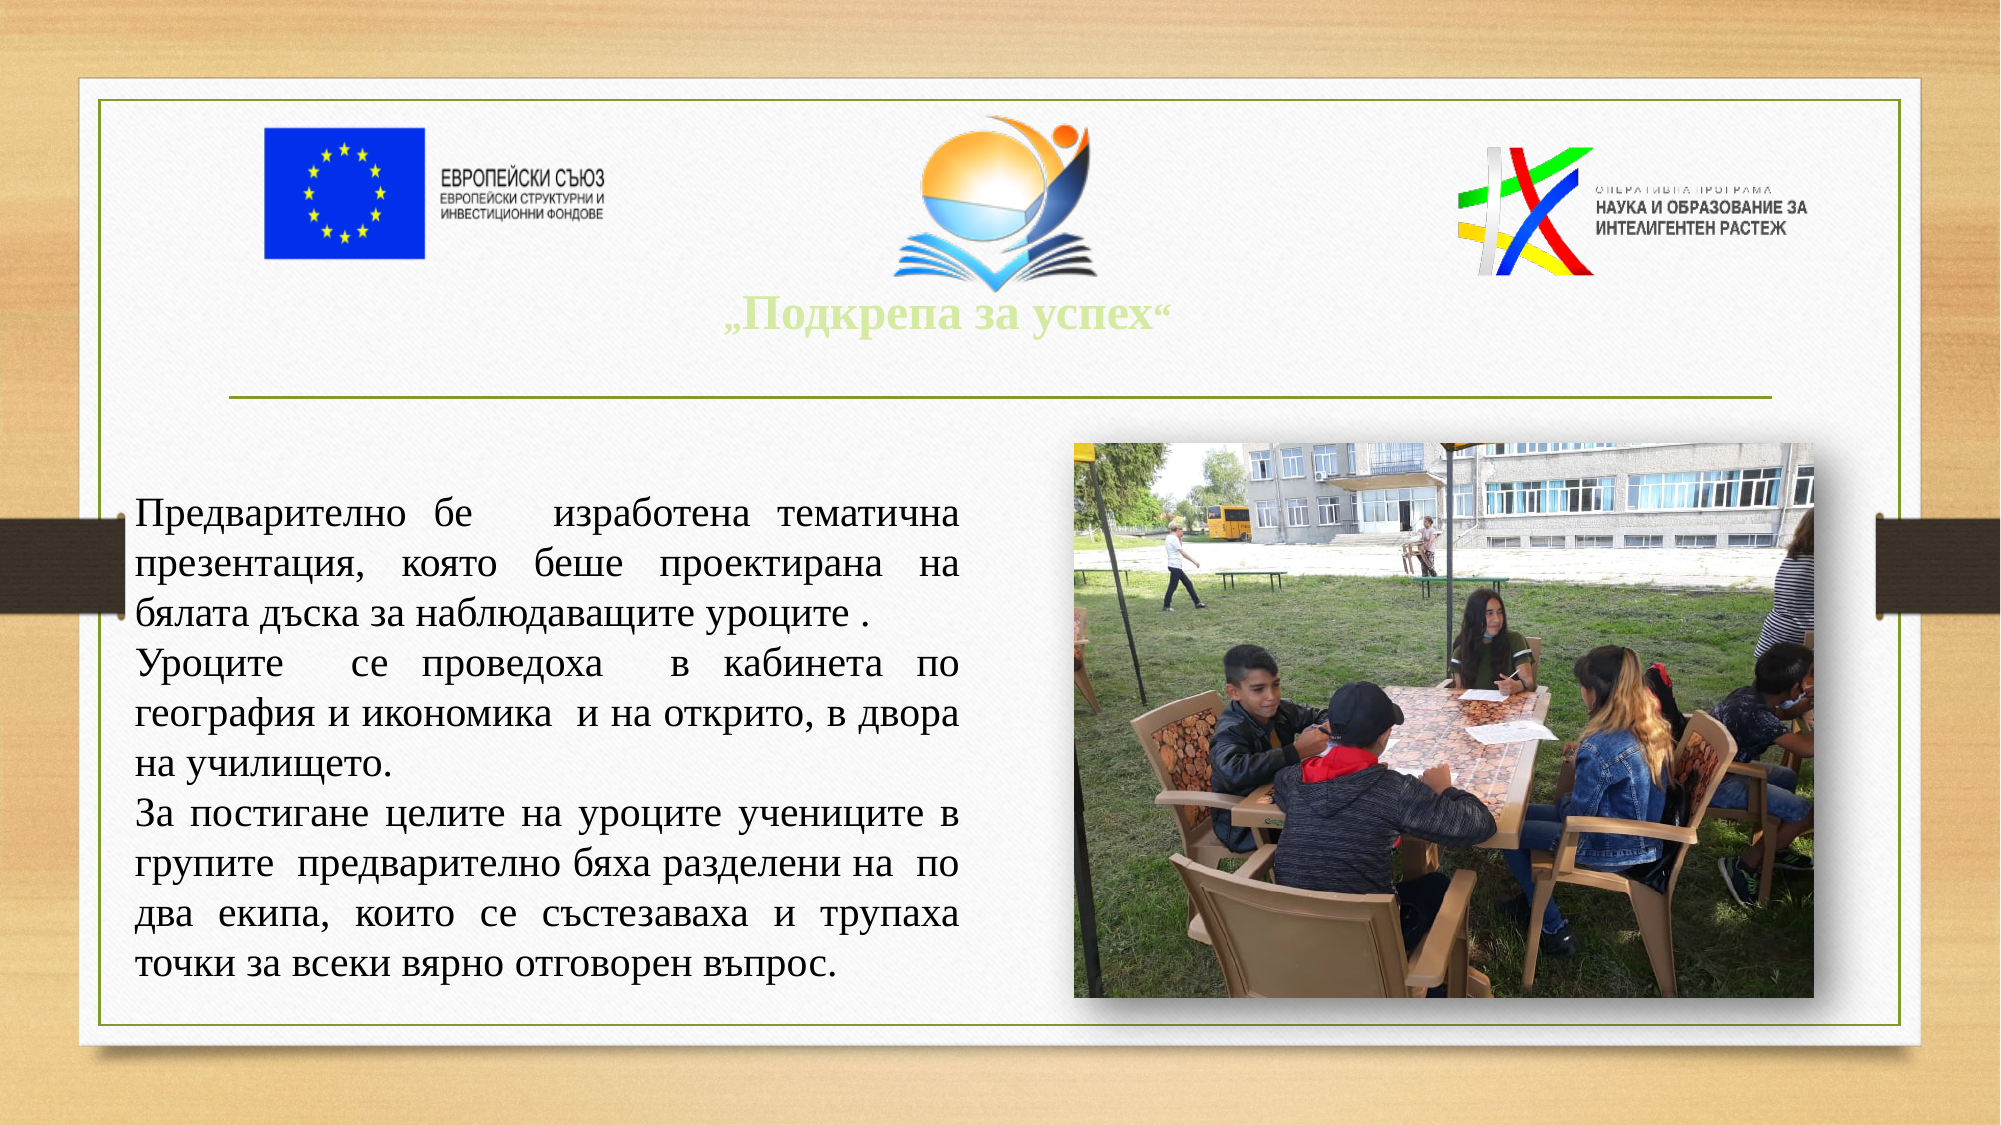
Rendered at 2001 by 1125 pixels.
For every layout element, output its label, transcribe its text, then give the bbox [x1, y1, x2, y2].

text_box Предварително бе изработена тематична презентация, която беше проектирана на бялата дъска за наблюдаващите уроците . Уроците се проведоха в кабинета по география и икономика и на открито, в двора на училището. За постигане целите на уроците учениците в групите предварително бяха разделени на по два екипа, които се състезаваха и трупаха точки за всеки вярно отговорен въпрос. [120, 477, 975, 993]
picture [0, 0, 2001, 1125]
text_box „Подкрепа за успех“ [708, 272, 1187, 348]
